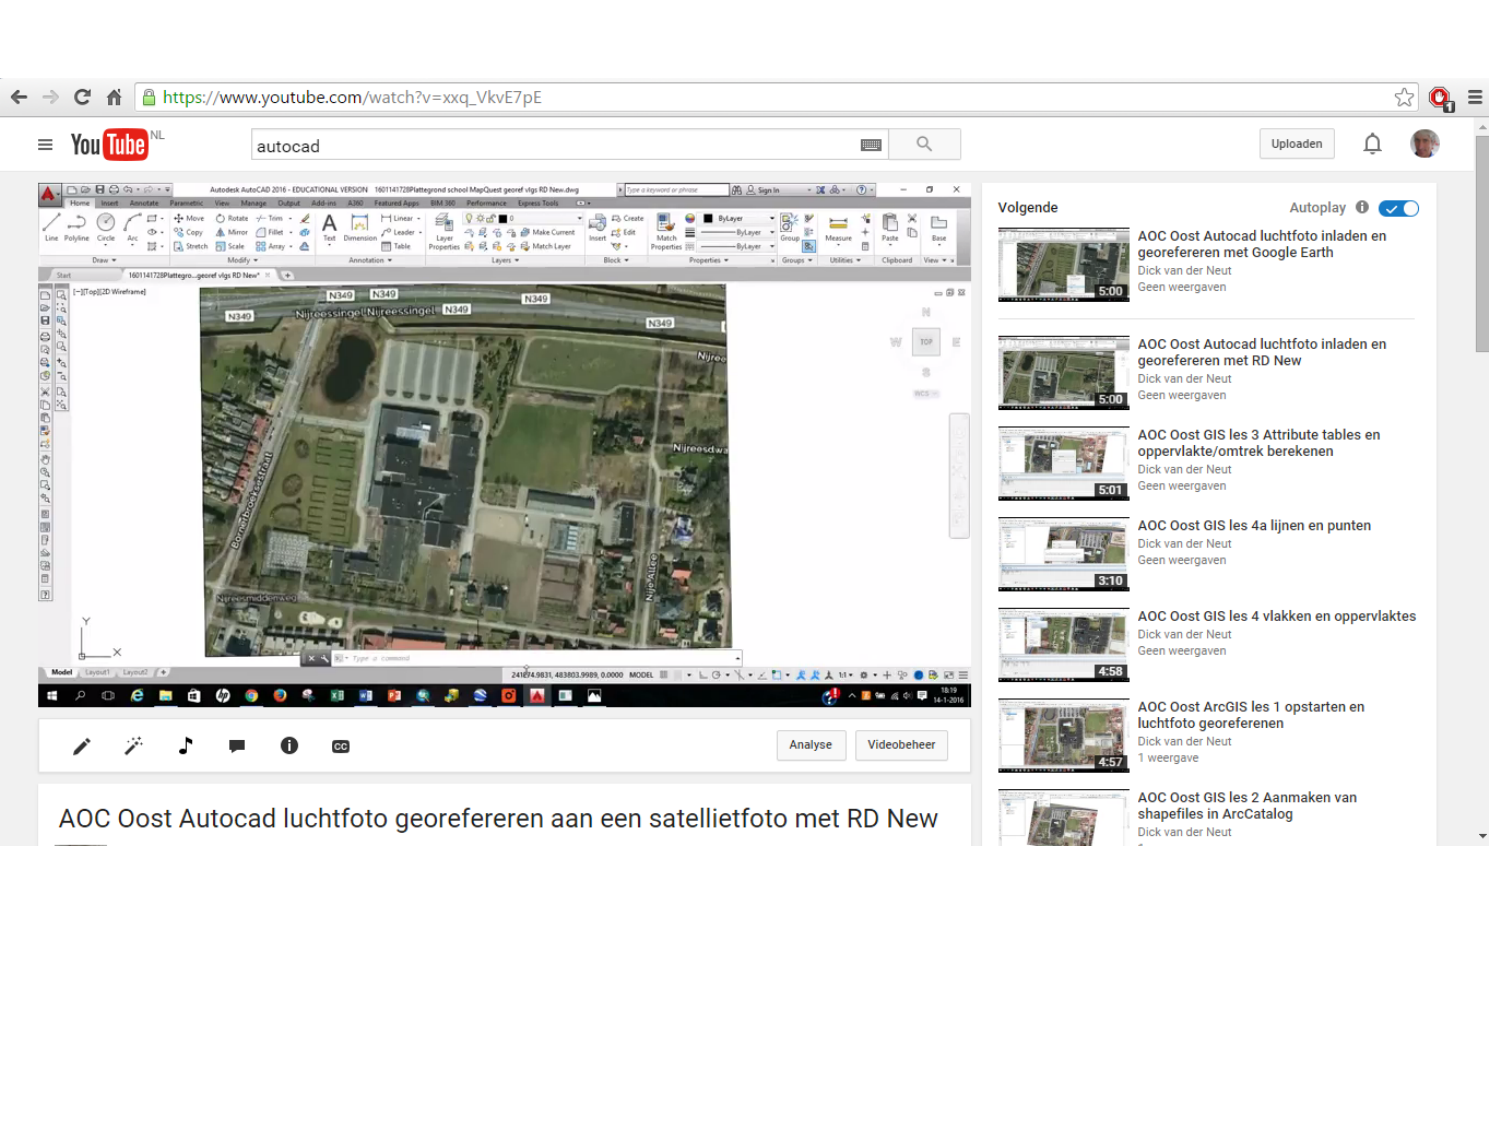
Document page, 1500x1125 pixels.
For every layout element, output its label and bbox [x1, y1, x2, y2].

list [0, 77, 1489, 847]
